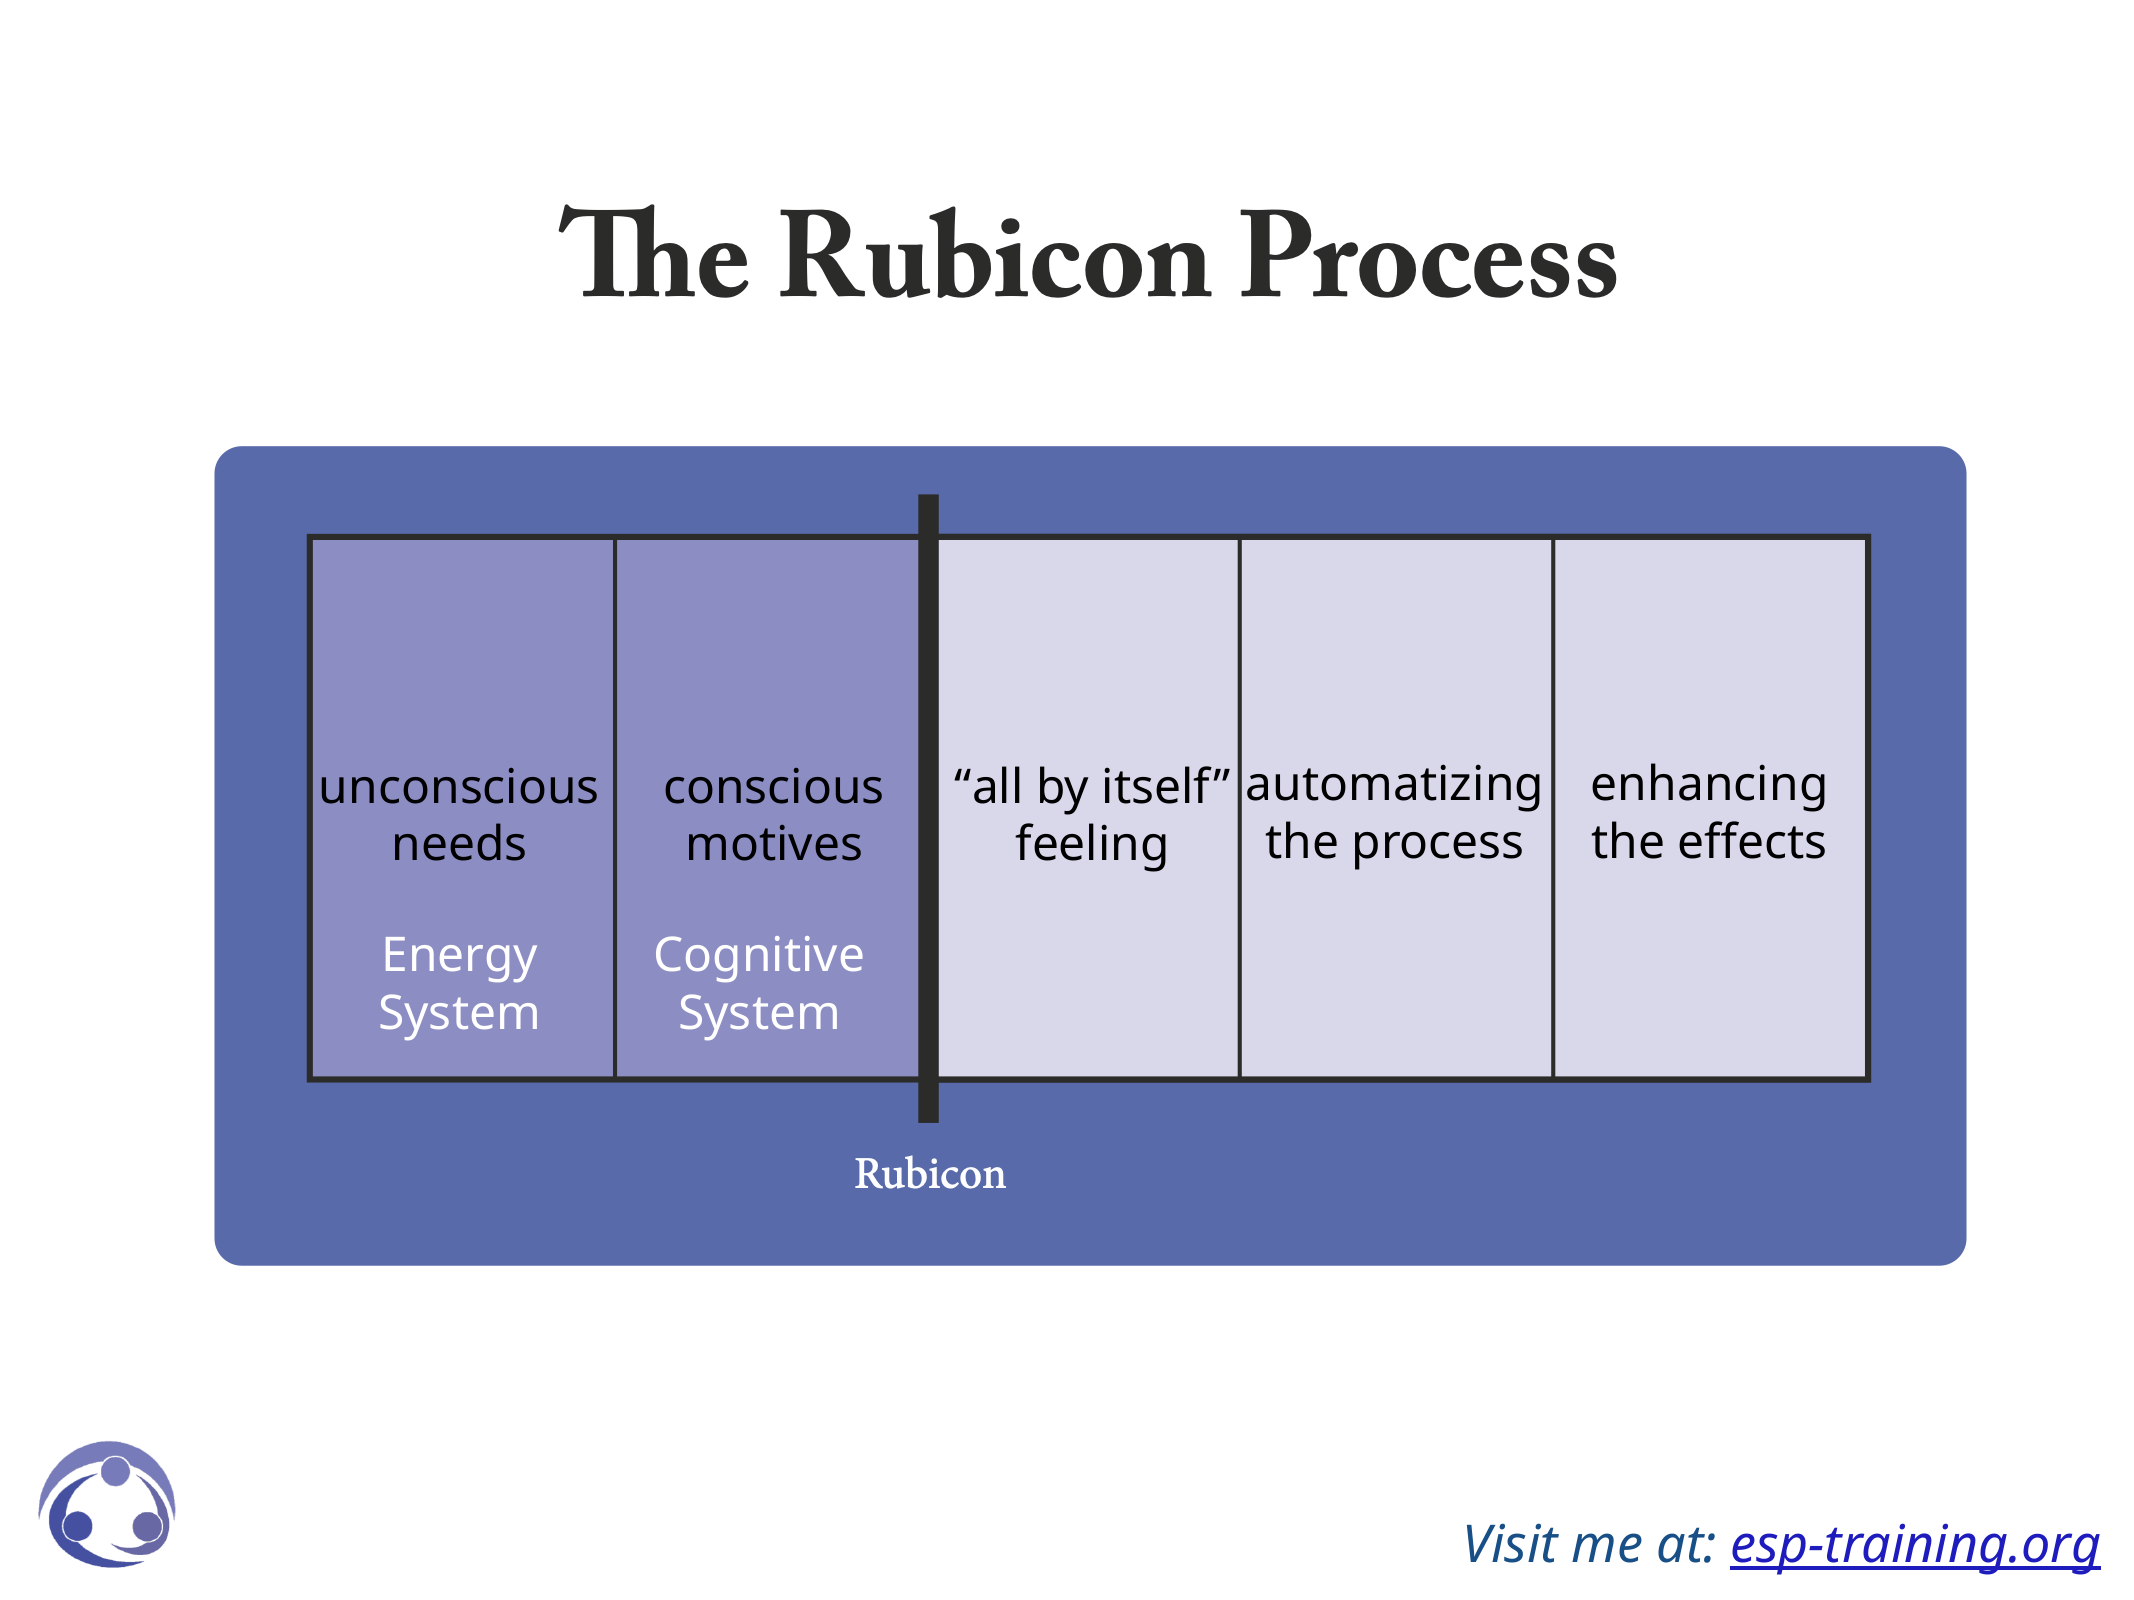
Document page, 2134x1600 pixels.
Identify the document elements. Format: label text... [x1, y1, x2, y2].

picture [32, 1427, 184, 1580]
text_box Visit me at: esp-training.org [1454, 1501, 2110, 1589]
picture [194, 171, 1988, 1268]
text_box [962, 748, 1819, 875]
